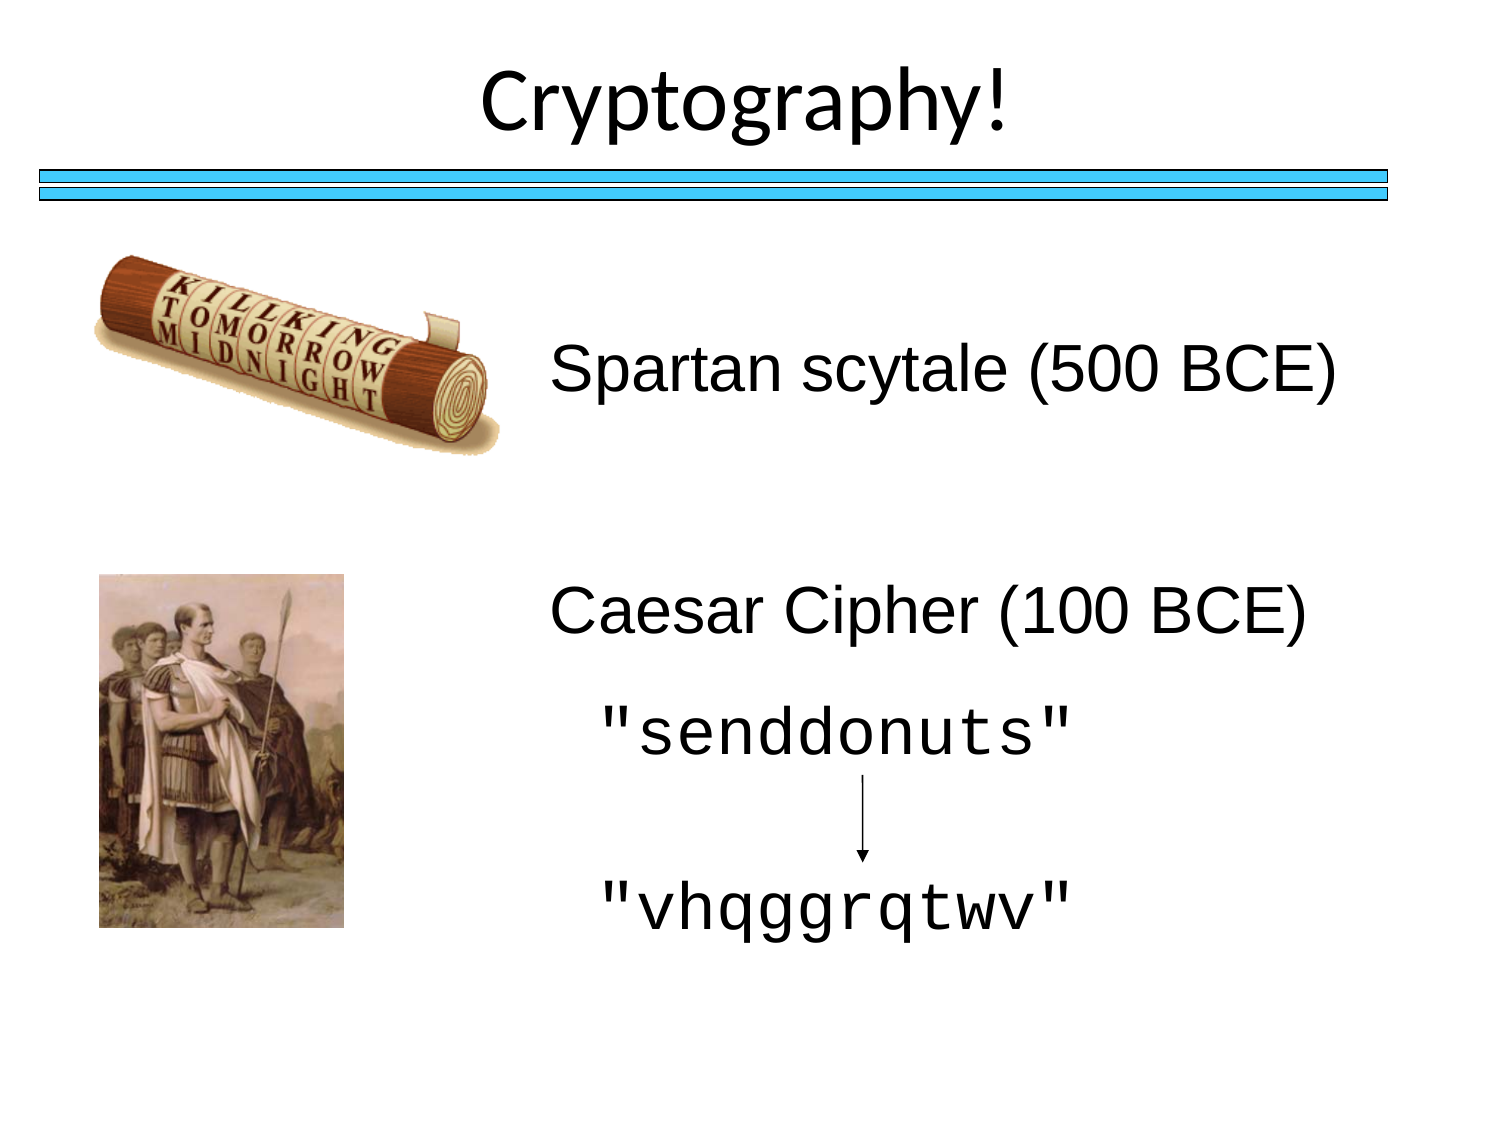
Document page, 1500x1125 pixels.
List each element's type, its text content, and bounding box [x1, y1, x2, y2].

text_box Caesar Cipher (100 BCE) [543, 567, 1317, 648]
text_box "senddonuts" [590, 687, 1084, 768]
picture [99, 574, 344, 928]
text_box "vhqggrqtwv" [590, 862, 1084, 943]
text_box [856, 774, 869, 863]
text_box Spartan scytale (500 BCE) [543, 324, 1347, 405]
picture [87, 249, 503, 462]
title Cryptography! [112, 0, 1388, 169]
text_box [39, 170, 1388, 201]
